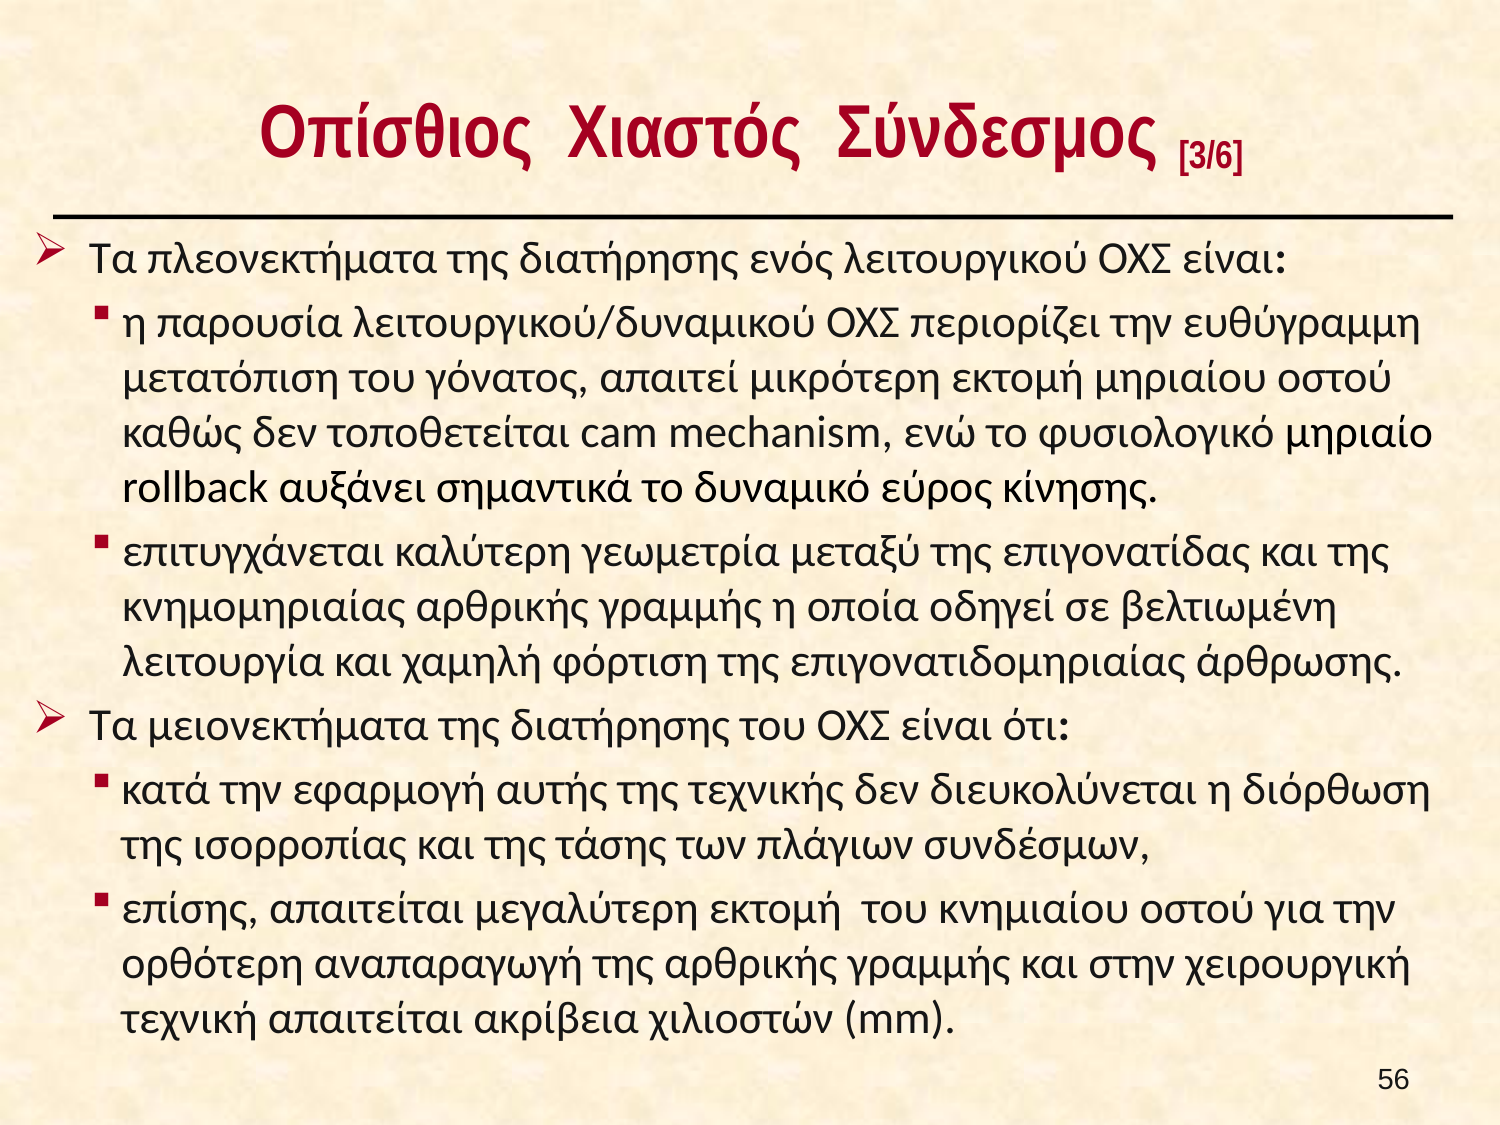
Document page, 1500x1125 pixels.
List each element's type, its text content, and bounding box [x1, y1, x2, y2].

title Οπίσθιος Χιαστός Σύνδεσμος [3/6] [29, 40, 1483, 221]
picture [0, 0, 1500, 1125]
slide_number 55 [1074, 1024, 1426, 1103]
list Τα πλεονεκτήματα της διατήρησης ενός λειτουργικού ΟΧΣ είναι: η παρουσία λειτουργικού/δυναμικού ΟΧΣ περιορίζει την ευθύγραμμη μετατόπιση του γόνατος, απαιτεί μικρότερη εκτομή μηριαίου οστού καθώς δεν τοποθετείται cam mechanism, ενώ το φυσιολογικό μηριαίο rollback αυξάνει σημαντικά το δυναμικό εύρος κίνησης. επιτυγχάνεται καλύτερη γεωμετρία μεταξύ της επιγονατίδας και της κνημομηριαίας αρθρικής γραμμής η οποία οδηγεί σε βελτιωμένη λειτουργία και χαμηλή φόρτιση της επιγονατιδομηριαίας άρθρωσης. Τα μειονεκτήματα της διατήρησης του ΟΧΣ είναι ότι: κατά την εφαρμογή αυτής της τεχνικής δεν διευκολύνεται η διόρθωση της ισορροπίας και της τάσης των πλάγιων συνδέσμων, επίσης, απαιτείται μεγαλύτερη εκτομή του κνημιαίου οστού για την ορθότερη αναπαραγωγή της αρθρικής γραμμής και στην χειρουργική τεχνική απαιτείται ακρίβεια χιλιοστών (mm). [17, 219, 1471, 1059]
